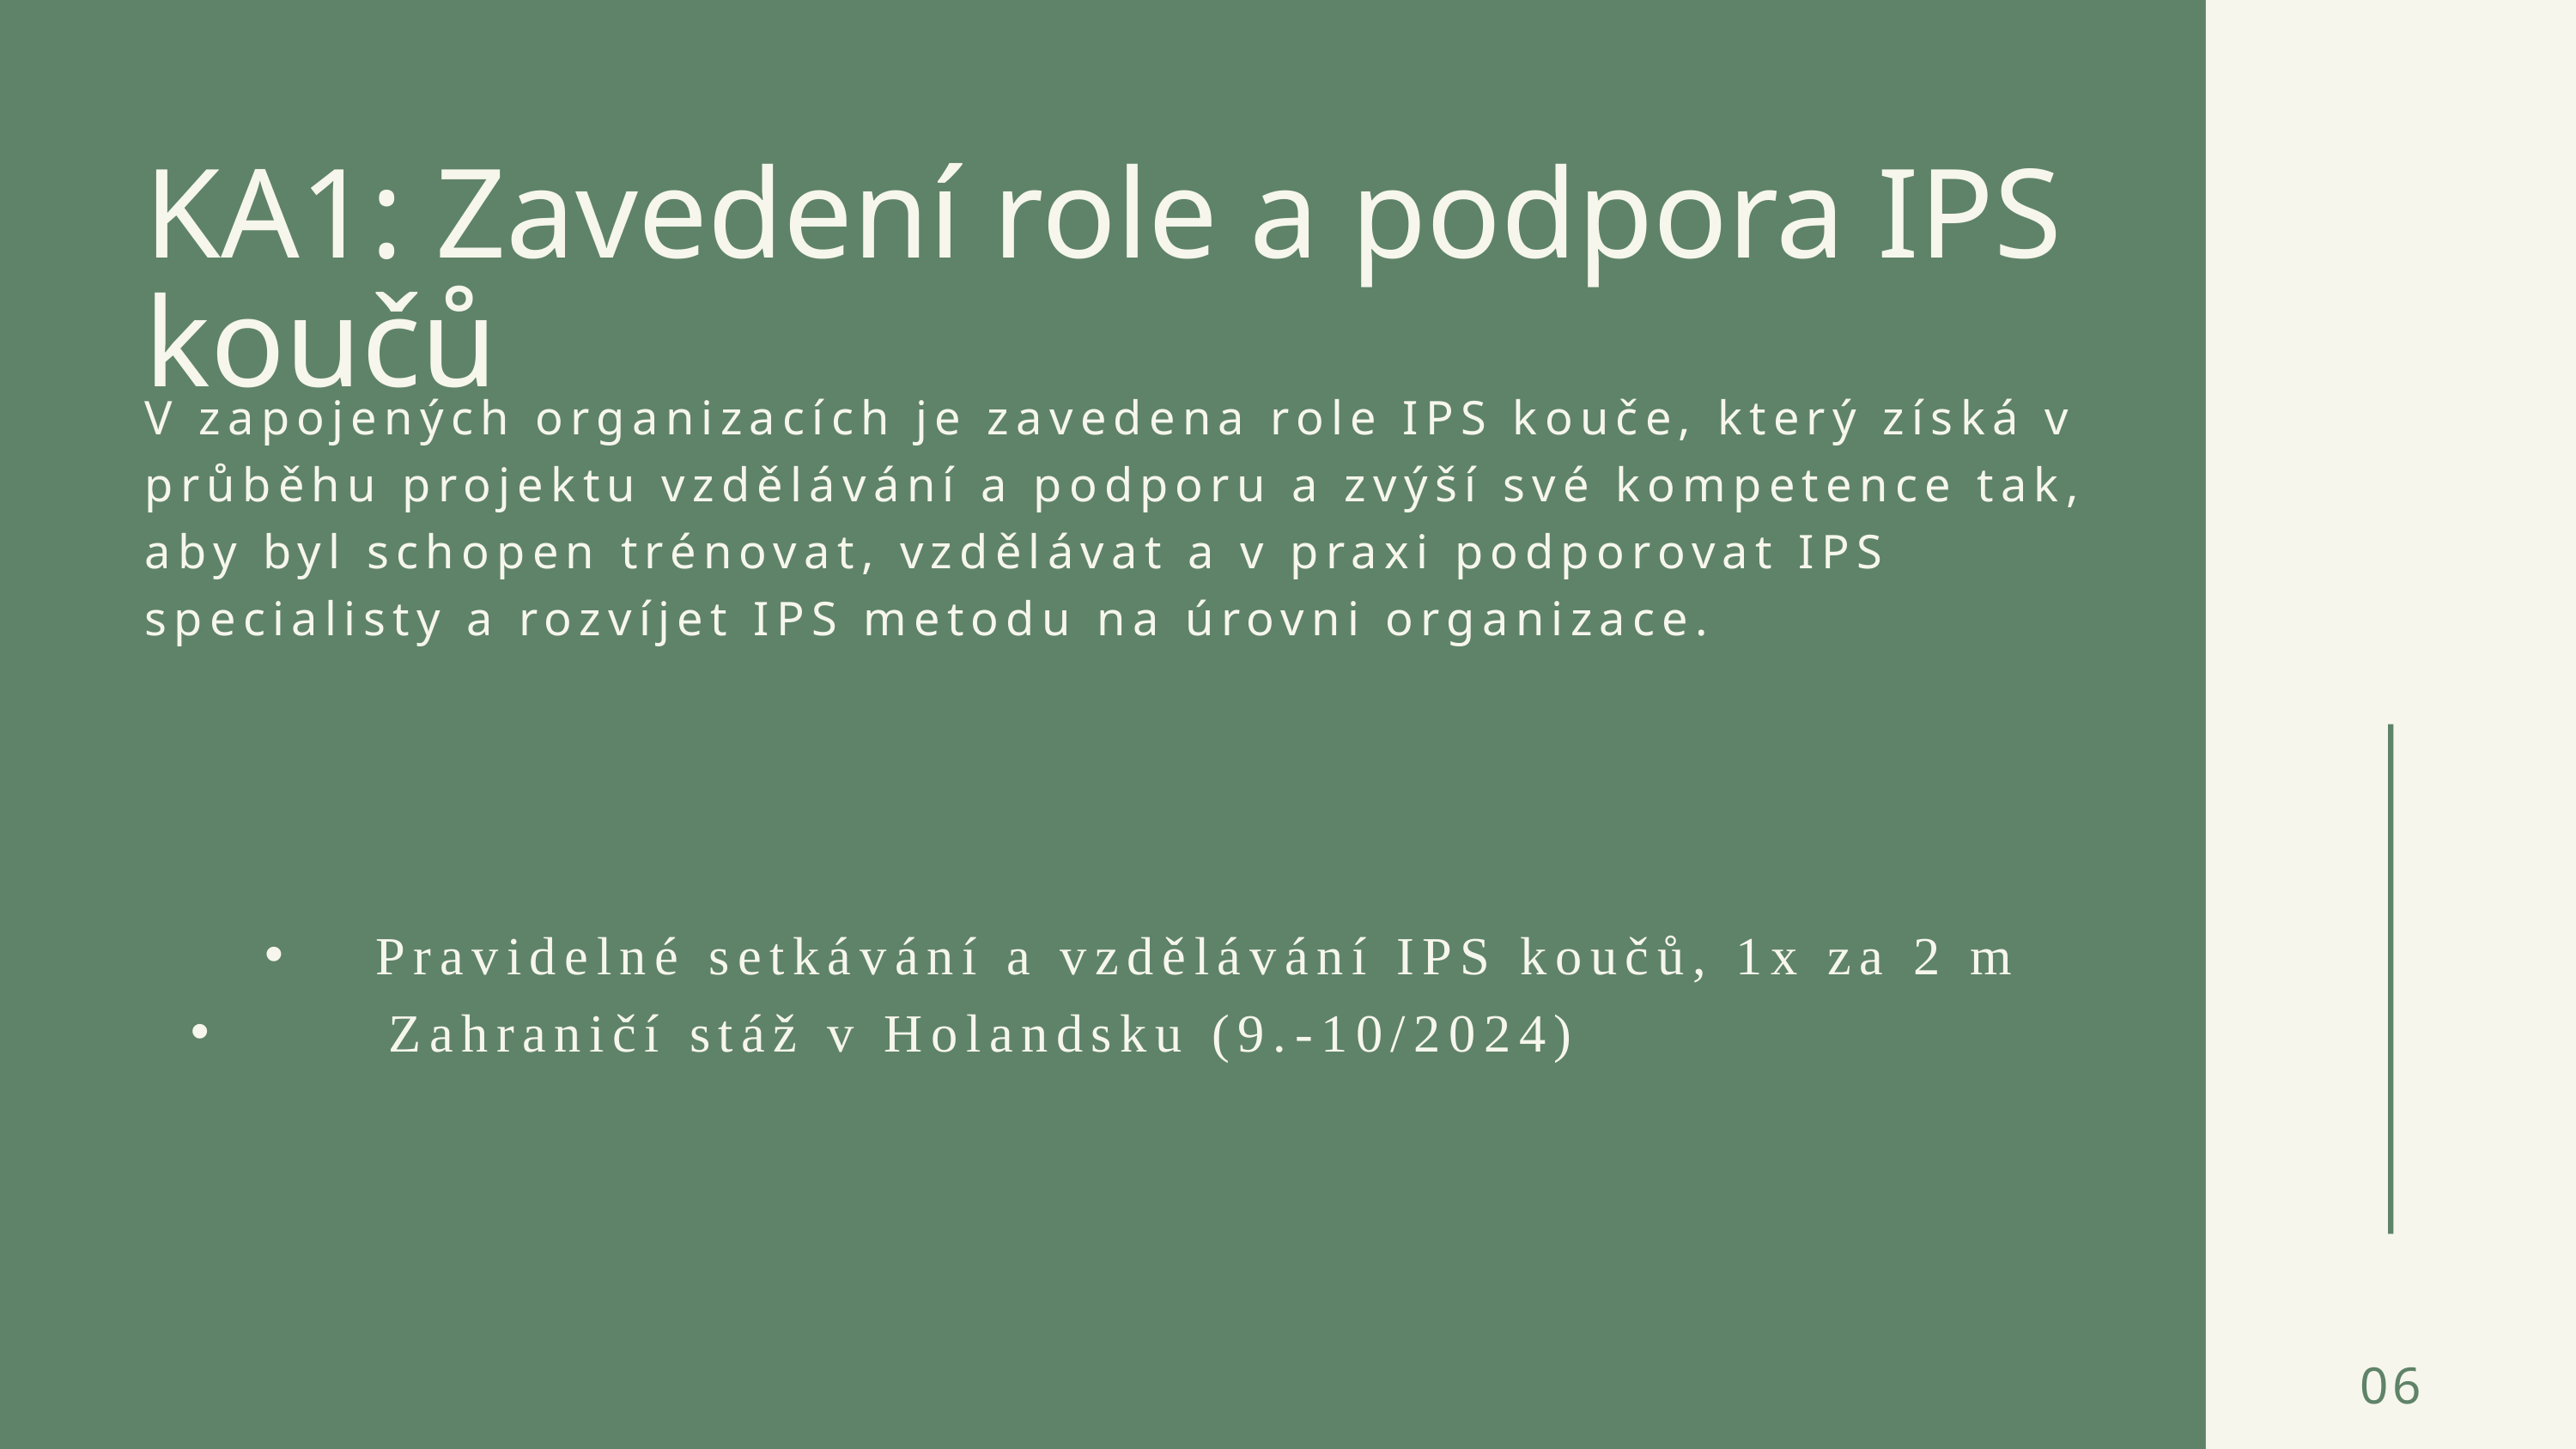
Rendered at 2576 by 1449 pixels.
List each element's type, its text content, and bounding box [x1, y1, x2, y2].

text_box V zapojených organizacích je zavedena role IPS kouče, který získá v průběhu projektu vzdělávání a podporu a zvýší své kompetence tak, aby byl schopen trénovat, vzdělávat a v praxi podporovat IPS specialisty a rozvíjet IPS metodu na úrovni organizace. [144, 377, 2123, 646]
text_box KA1: Zavedení role a podpora IPS koučů [144, 154, 2354, 545]
text_box [2205, 0, 2576, 1449]
text_box Pravidelné setkávání a vzdělávání IPS koučů, 1x za 2 m Zahraničí stáž v Holandsku (9.-10/2024) [144, 831, 2090, 1141]
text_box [2322, 724, 2459, 1412]
